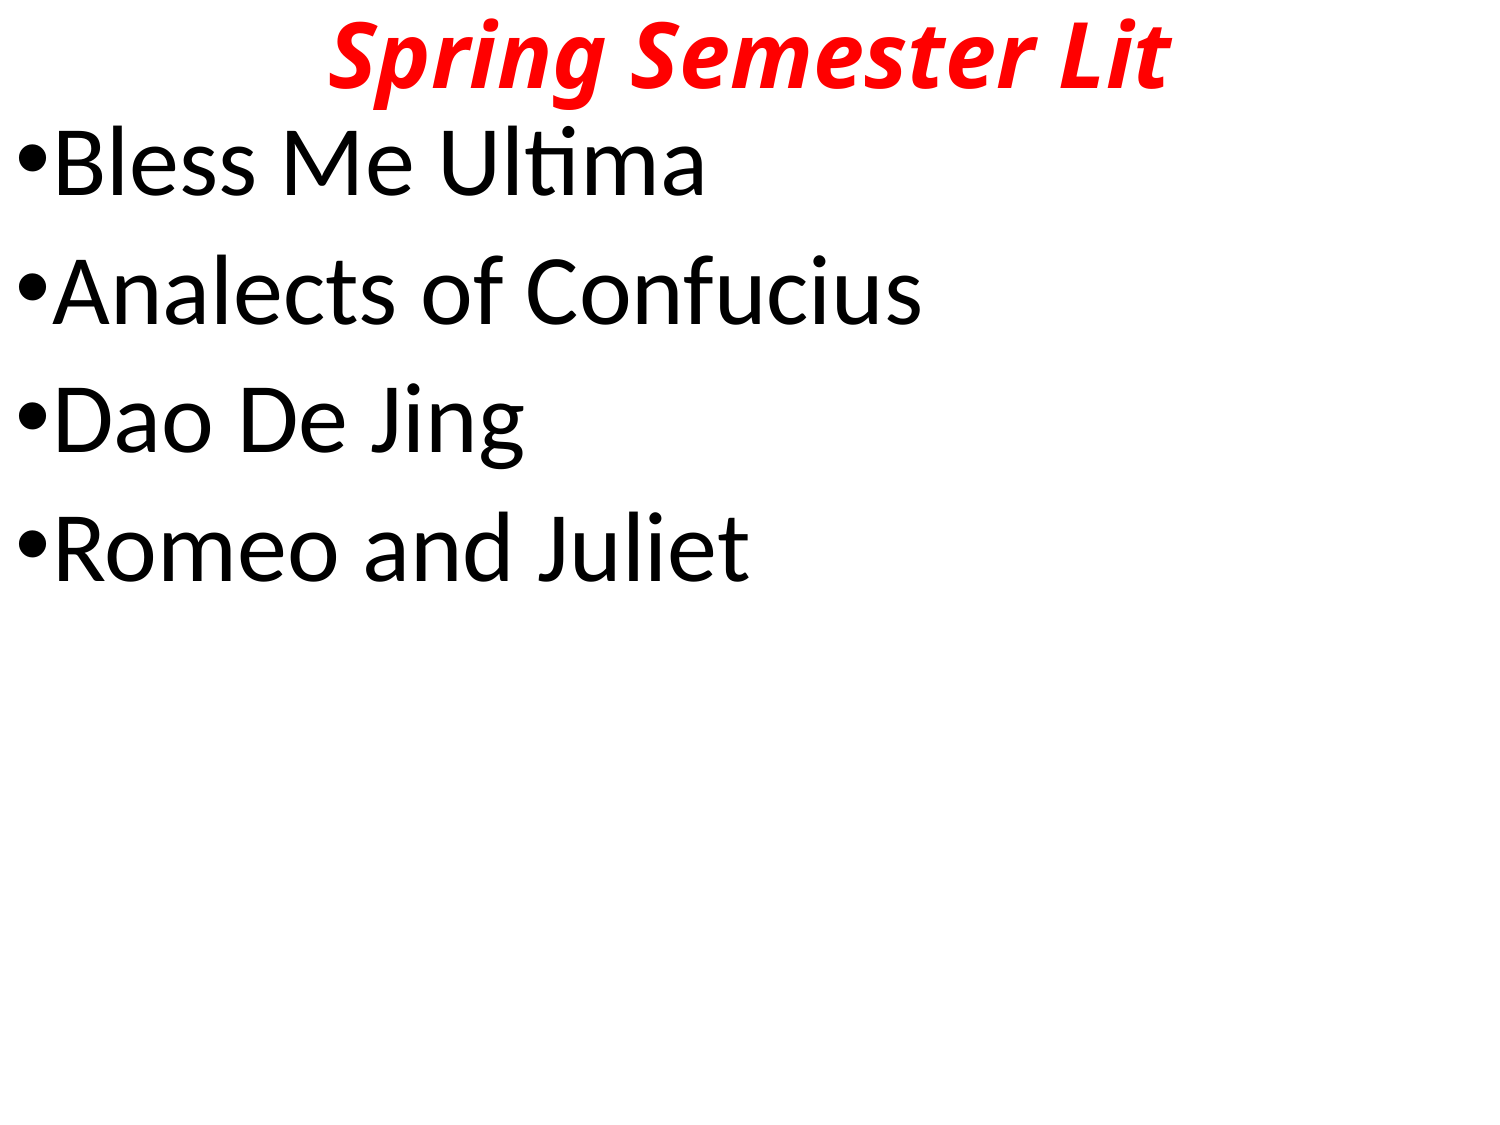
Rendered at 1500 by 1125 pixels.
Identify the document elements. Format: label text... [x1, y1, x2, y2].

list Bless Me Ultima Analects of Confucius Dao De Jing Romeo and Juliet [0, 101, 1500, 1125]
title Spring Semester Lit [0, 0, 1500, 101]
